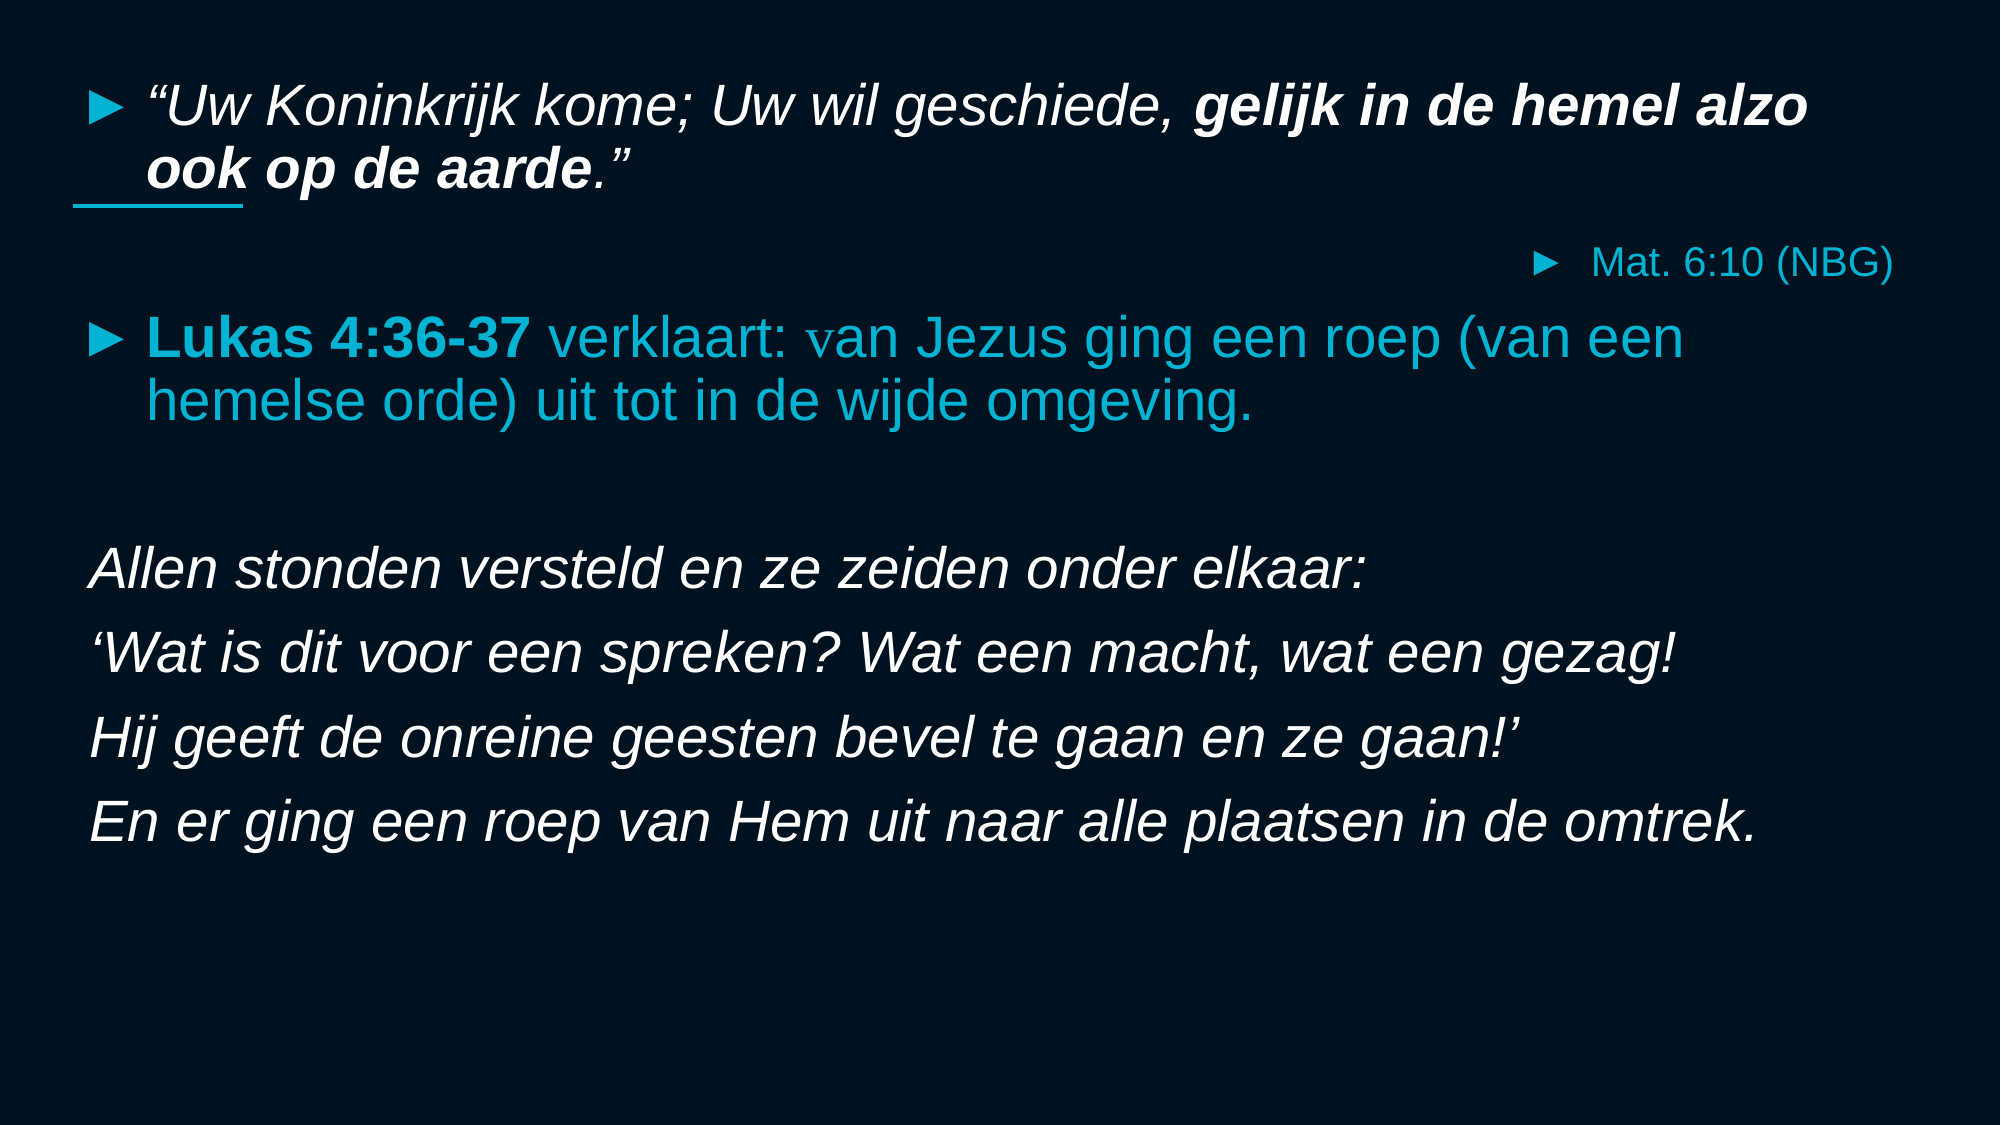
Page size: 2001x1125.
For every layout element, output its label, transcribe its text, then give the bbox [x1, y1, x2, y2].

list “Uw Koninkrijk kome; Uw wil geschiede, gelijk in de hemel alzo ook op de aarde.” Mat. 6:10 (NBG) Lukas 4:36-37 verklaart: van Jezus ging een roep (van een hemelse orde) uit tot in de wijde omgeving. Allen stonden versteld en ze zeiden onder elkaar: ‘Wat is dit voor een spreken? Wat een macht, wat een gezag! Hij geeft de onreine geesten bevel te gaan en ze gaan!’ En er ging een roep van Hem uit naar alle plaatsen in de omtrek. [72, 66, 1910, 977]
